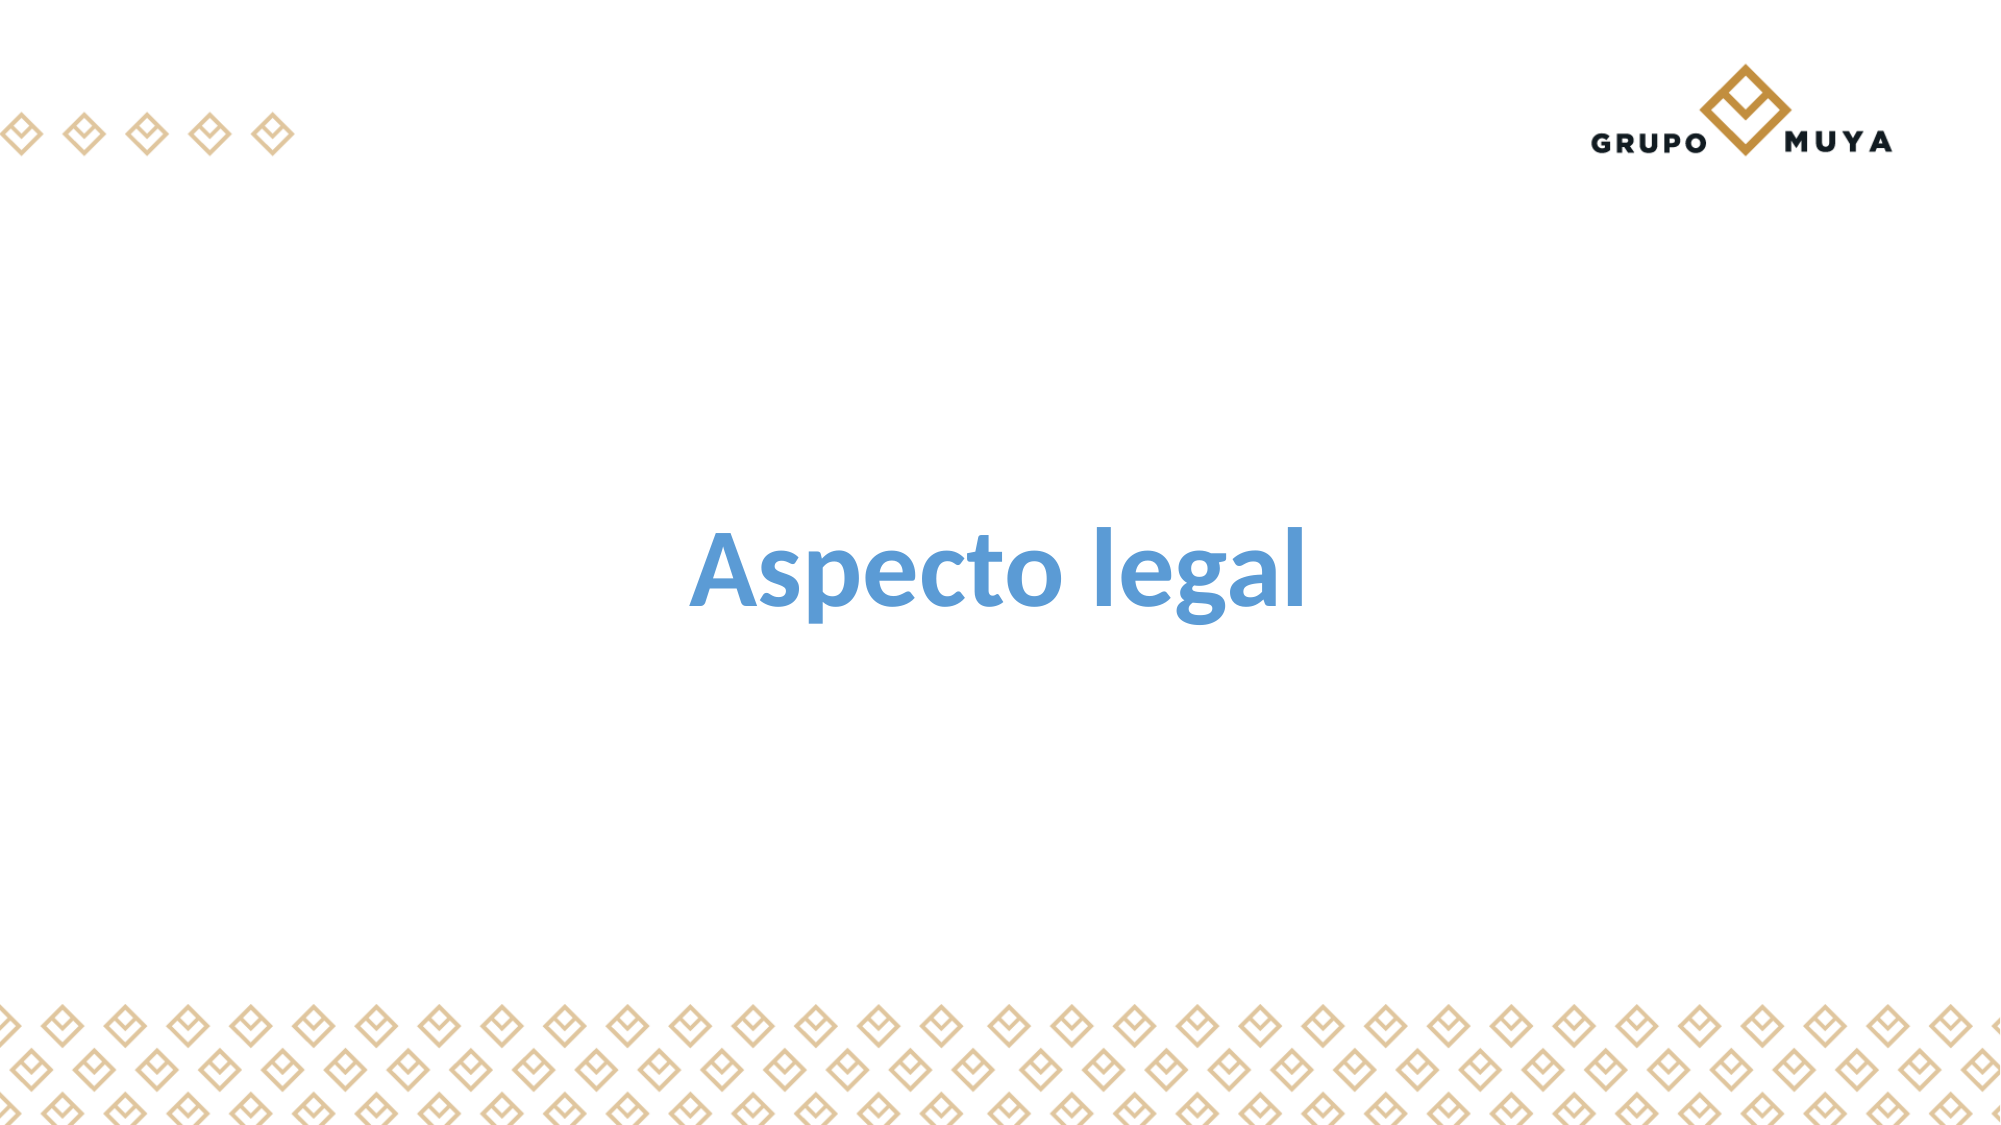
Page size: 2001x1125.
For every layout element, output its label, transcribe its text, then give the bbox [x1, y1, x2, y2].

picture [0, 0, 2001, 1125]
text_box Aspecto legal [526, 486, 1474, 637]
